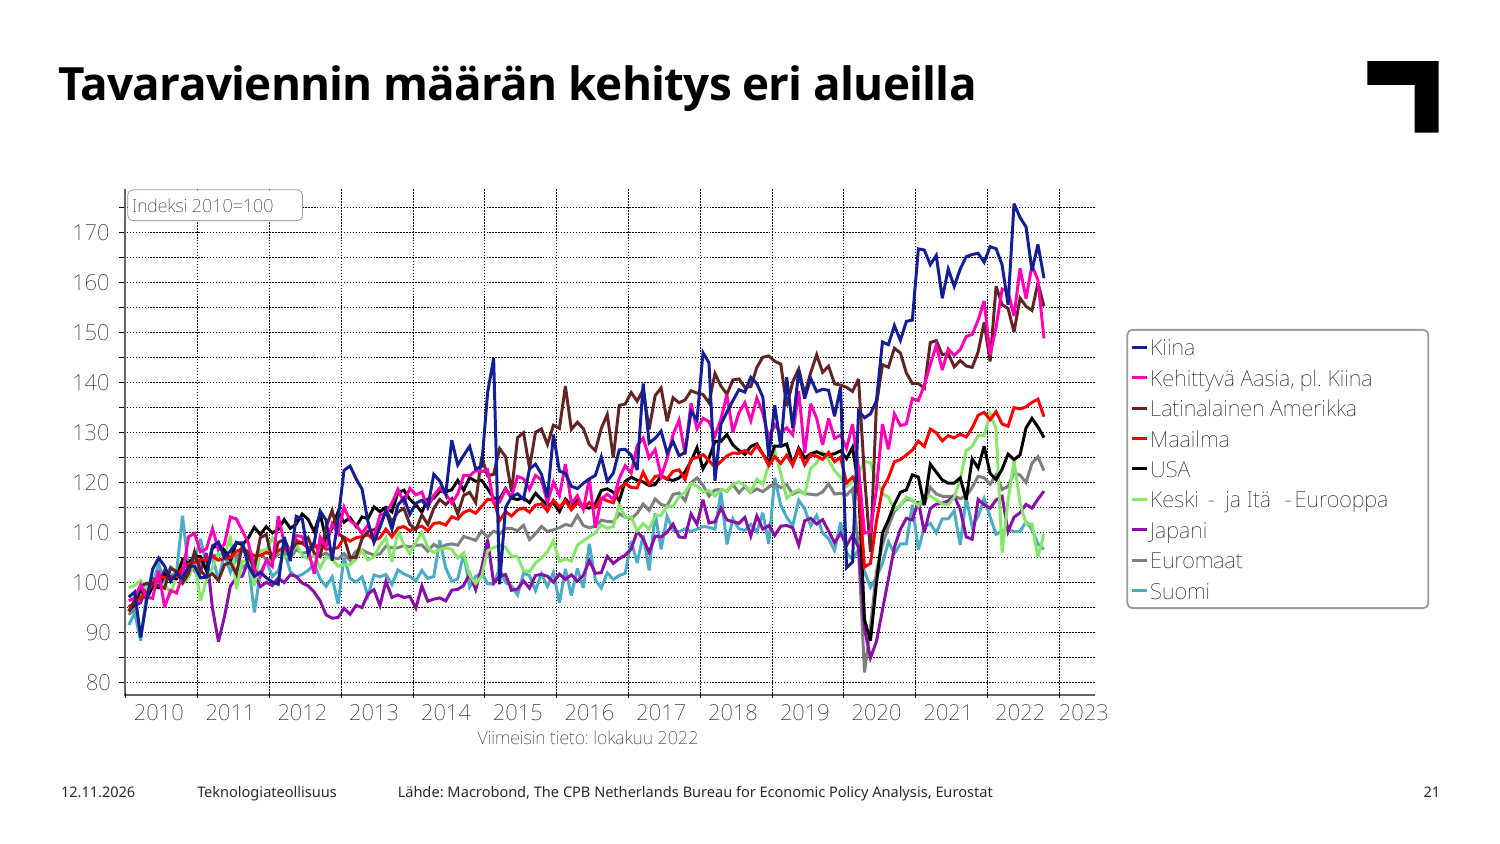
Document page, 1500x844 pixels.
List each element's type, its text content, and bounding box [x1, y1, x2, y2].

slide_number 21 [1313, 775, 1456, 803]
footer Teknologiateollisuus [182, 775, 382, 803]
list Lähde: Macrobond, The CPB Netherlands Bureau for Economic Policy Analysis, Eurostat [382, 775, 1144, 803]
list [63, 181, 1438, 762]
list Tavaraviennin määrän kehitys eri alueilla [41, 46, 1353, 153]
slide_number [46, 775, 182, 803]
